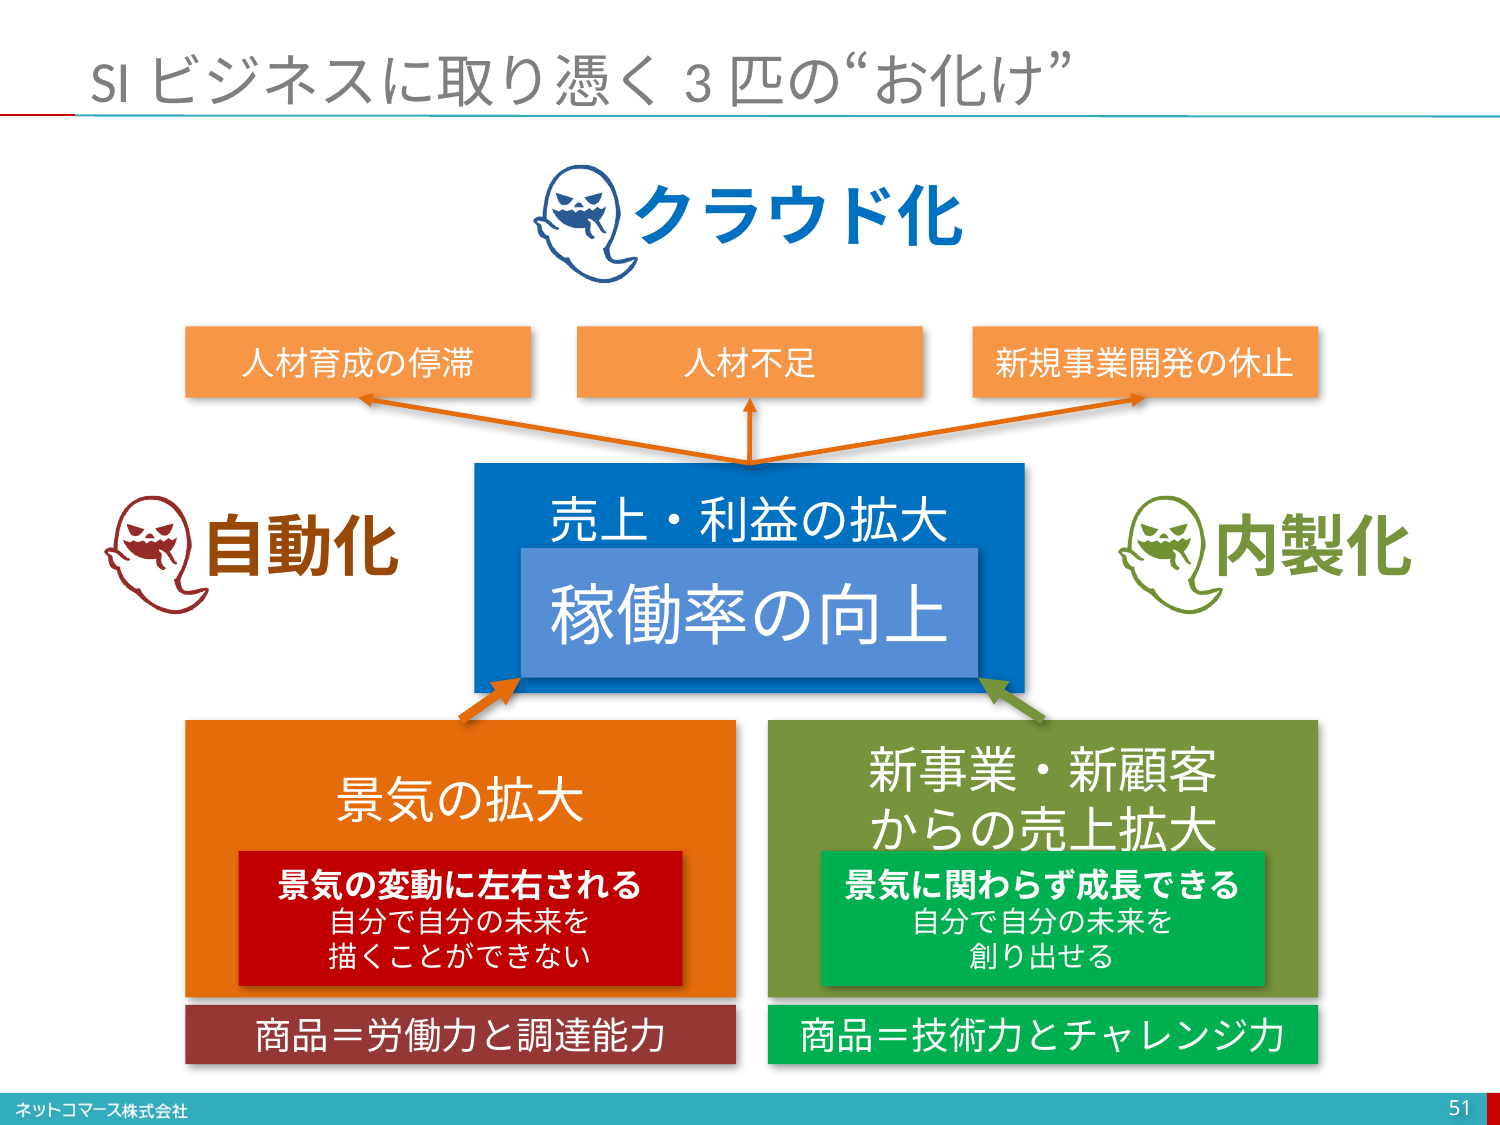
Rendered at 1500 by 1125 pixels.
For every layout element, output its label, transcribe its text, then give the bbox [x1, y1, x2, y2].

text_box 売上・利益の拡大 [741, 690, 972, 695]
text_box 売上・利益の拡大 [472, 472, 1027, 676]
picture [16, 1101, 188, 1120]
text_box 新規事業開発の休止 [970, 324, 1320, 400]
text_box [522, 158, 982, 288]
slide_number 51 [1137, 1091, 1488, 1125]
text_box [1106, 489, 1430, 619]
text_box 商品＝技術力とチャレンジ力 [766, 1003, 1320, 1066]
text_box 人材不足 [575, 324, 925, 396]
text_box 景気に関わらず成長できる 自分で自分の未来を 創り出せる [819, 849, 1267, 988]
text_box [93, 489, 417, 619]
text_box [357, 397, 747, 464]
text_box 人材育成の停滞 [183, 324, 533, 400]
title SIビジネスに取り憑く3匹の“お化け” [75, 45, 1500, 114]
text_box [977, 677, 1044, 721]
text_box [185, 677, 737, 998]
text_box 稼働率の向上 [519, 546, 980, 680]
text_box 商品＝労働力と調達能力 [183, 1004, 738, 1066]
text_box 新事業・新顧客 からの売上拡大 [766, 718, 1320, 999]
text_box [749, 397, 1146, 464]
